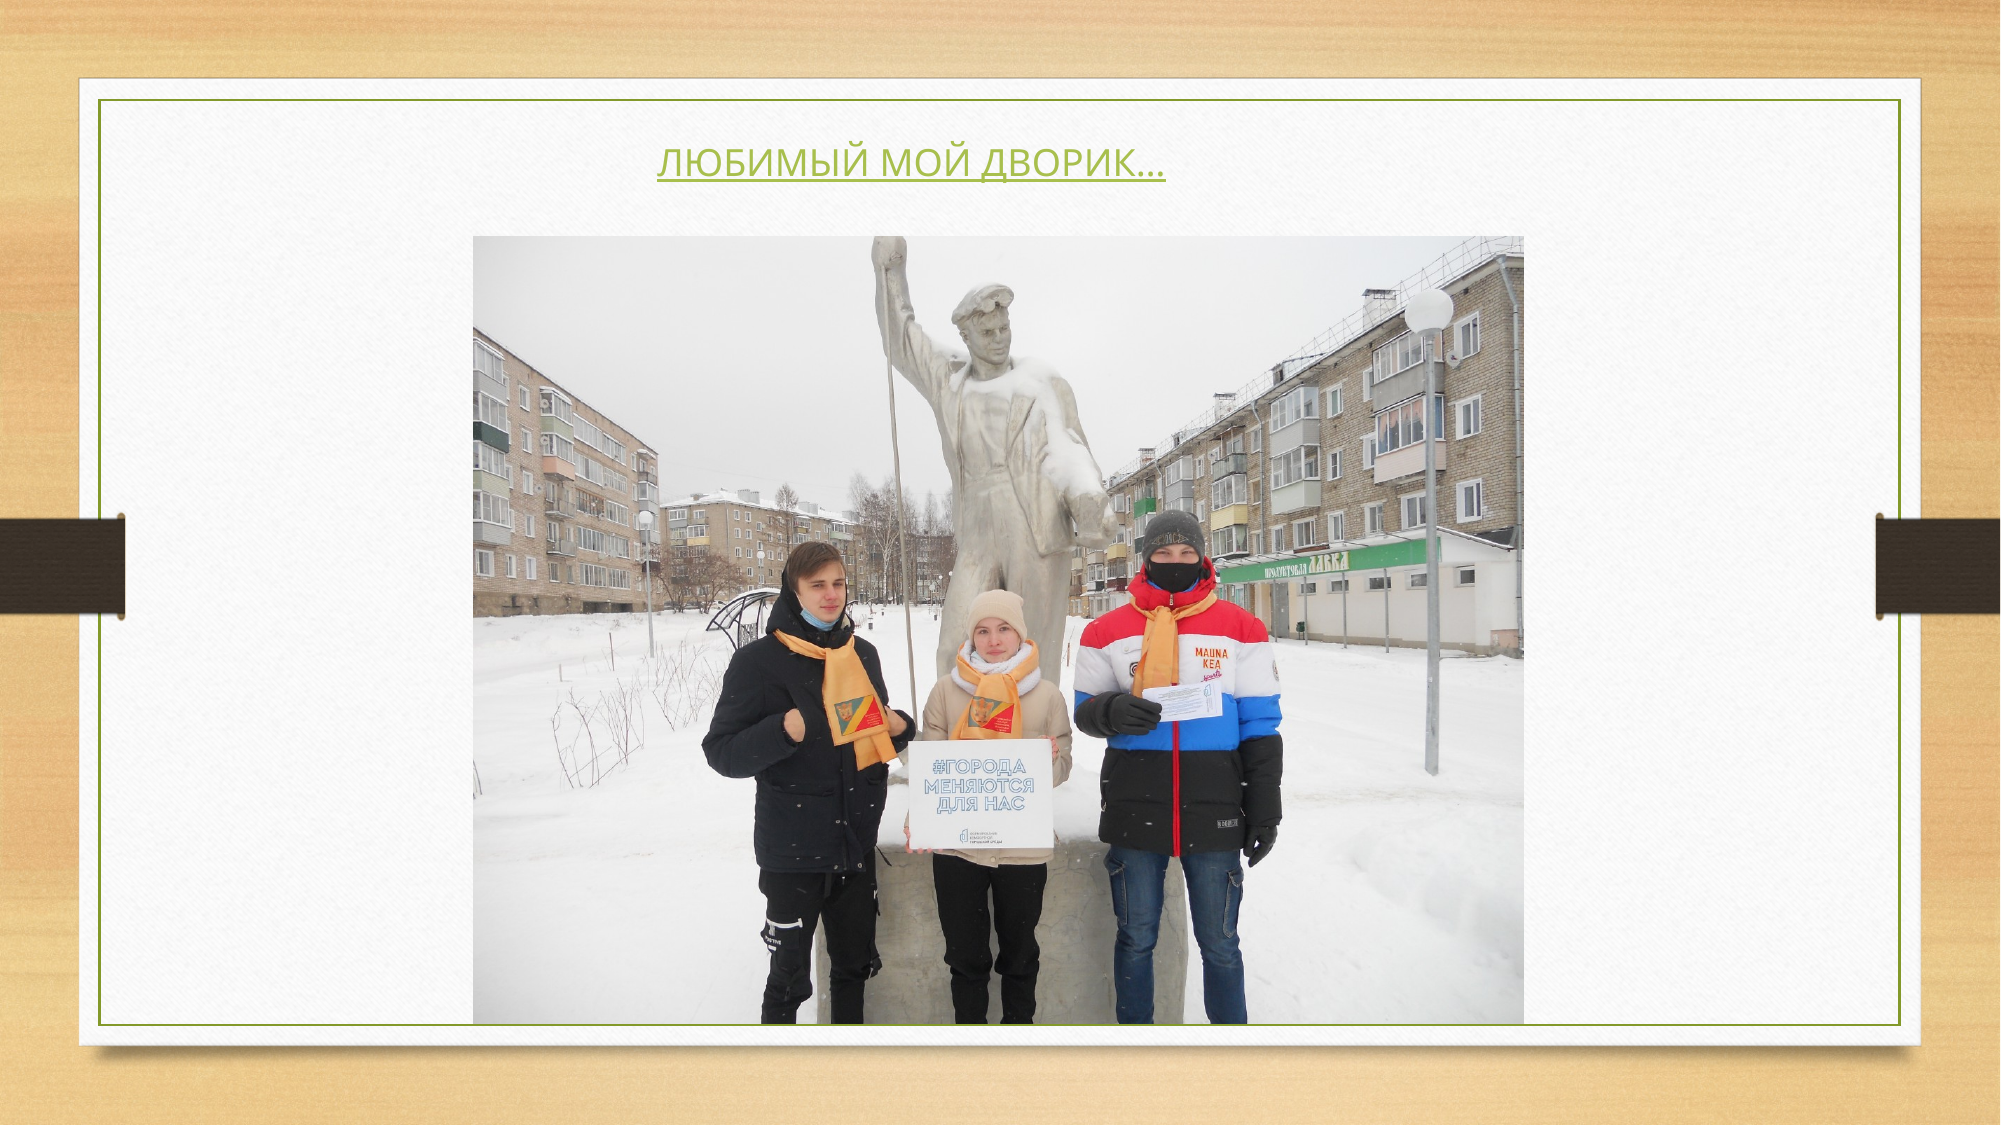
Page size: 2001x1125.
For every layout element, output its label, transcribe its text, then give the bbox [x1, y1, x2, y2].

text_box ЛЮБИМЫЙ МОЙ ДВОРИК… [642, 131, 1181, 198]
picture [0, 0, 2001, 1125]
